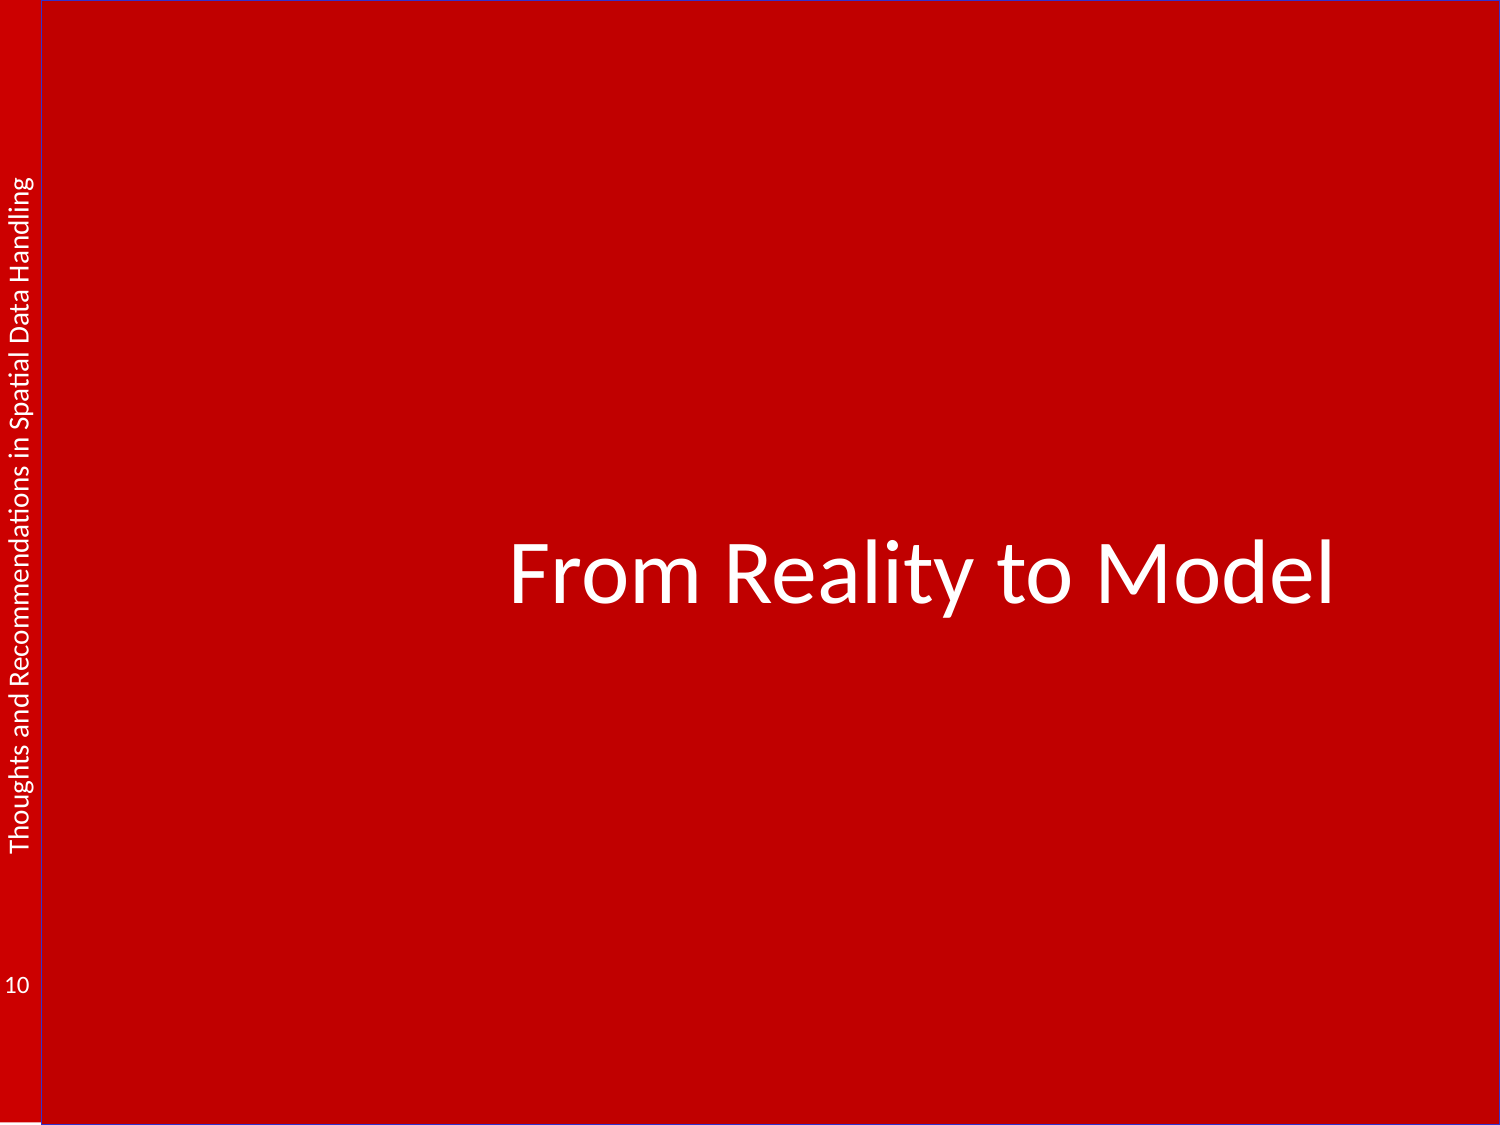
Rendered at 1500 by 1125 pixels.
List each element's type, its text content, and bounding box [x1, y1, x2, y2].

text_box From Reality to Model [375, 504, 1353, 630]
text_box [41, 0, 1500, 1125]
